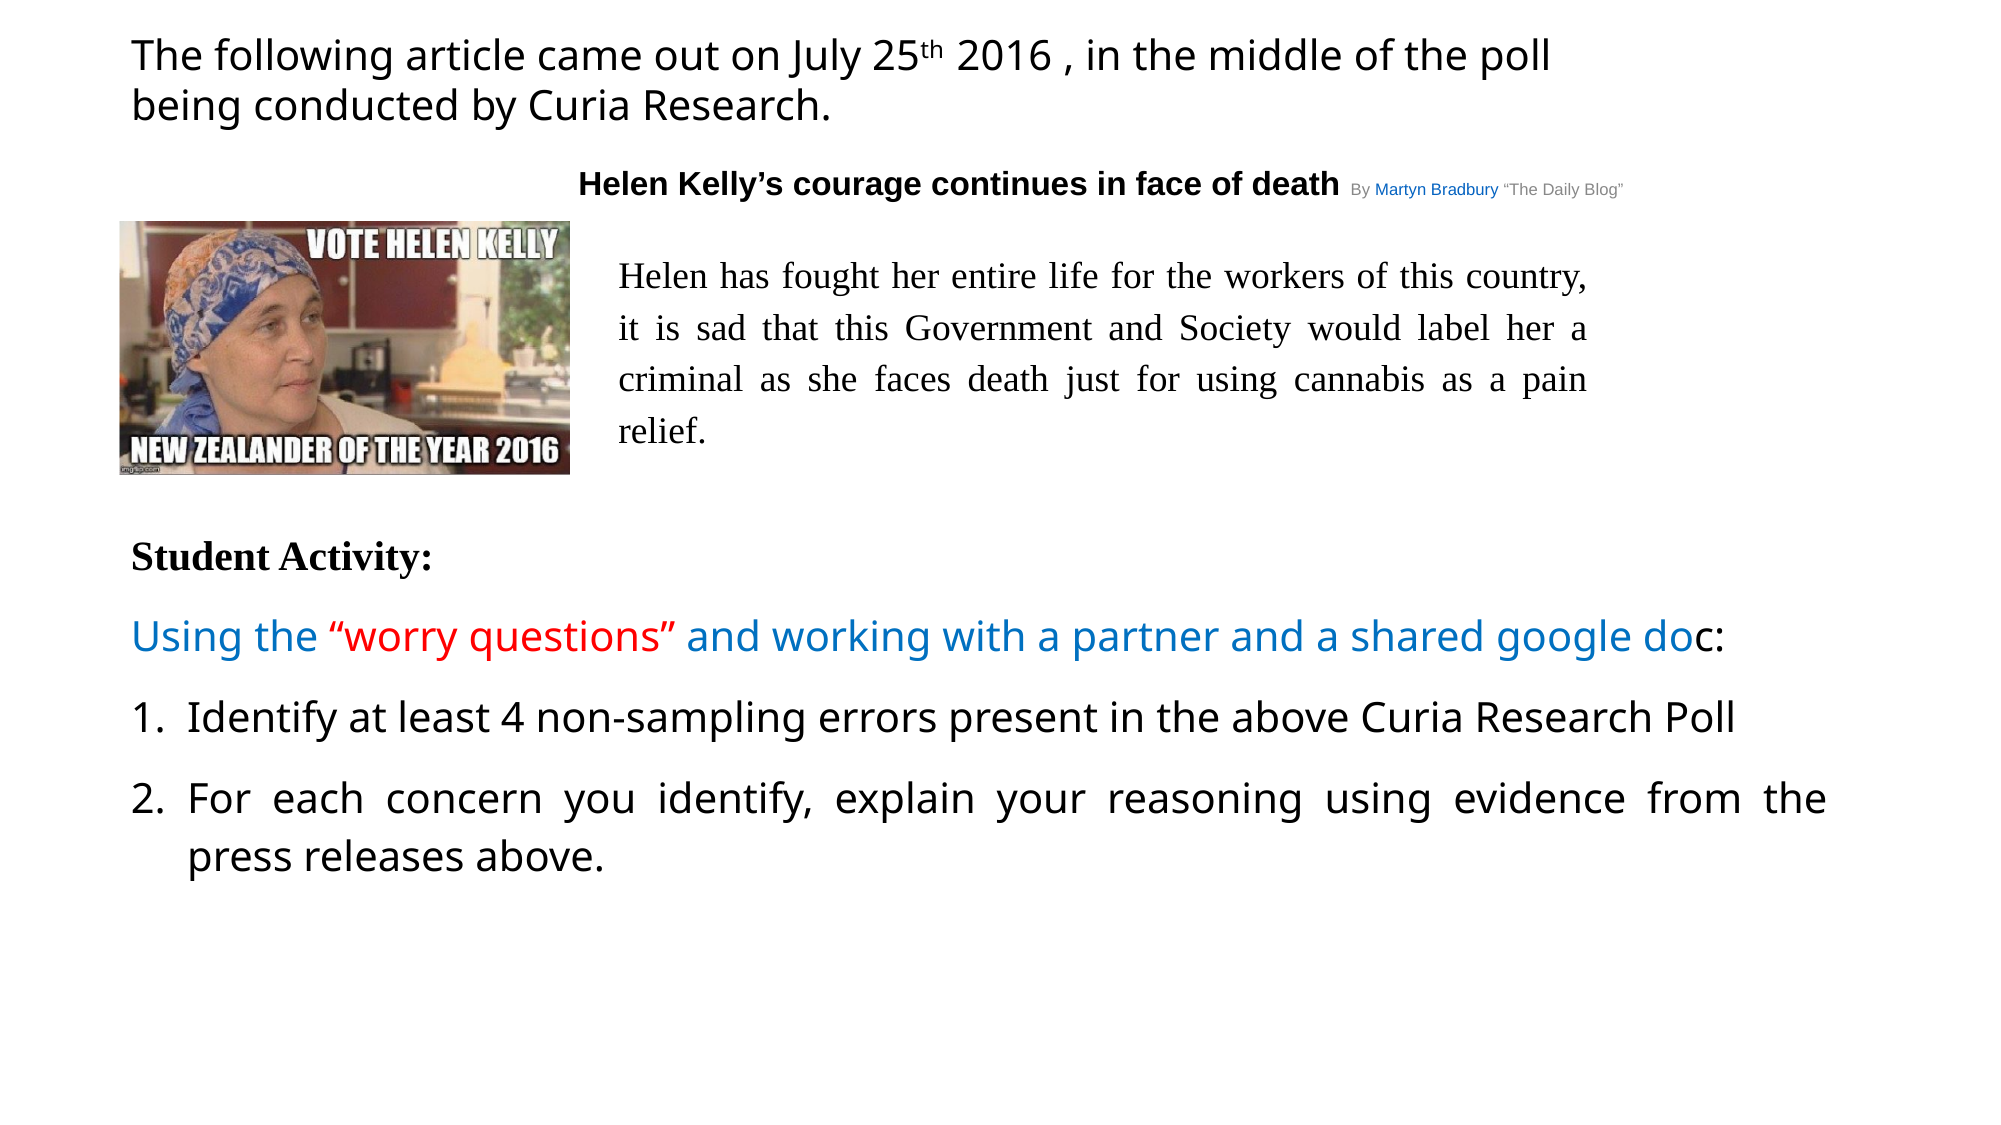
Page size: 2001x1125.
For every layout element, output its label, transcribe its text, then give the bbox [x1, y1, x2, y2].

text_box Helen has fought her entire life for the workers of this country, it is sad that this Government and Society would label her a criminal as she faces death just for using cannabis as a pain relief. [603, 236, 1604, 459]
picture [116, 217, 572, 479]
text_box Student Activity: Using the “worry questions” and working with a partner and a shared google doc: Identify at least 4 non-sampling errors present in the above Curia Research Poll For each concern you identify, explain your reasoning using evidence from the press releases above. [115, 513, 1843, 1011]
text_box Helen Kelly’s courage continues in face of death By Martyn Bradbury “The Daily Blog” [563, 154, 1644, 210]
text_box The following article came out on July 25th 2016 , in the middle of the poll being conducted by Curia Research. [116, 21, 1591, 182]
